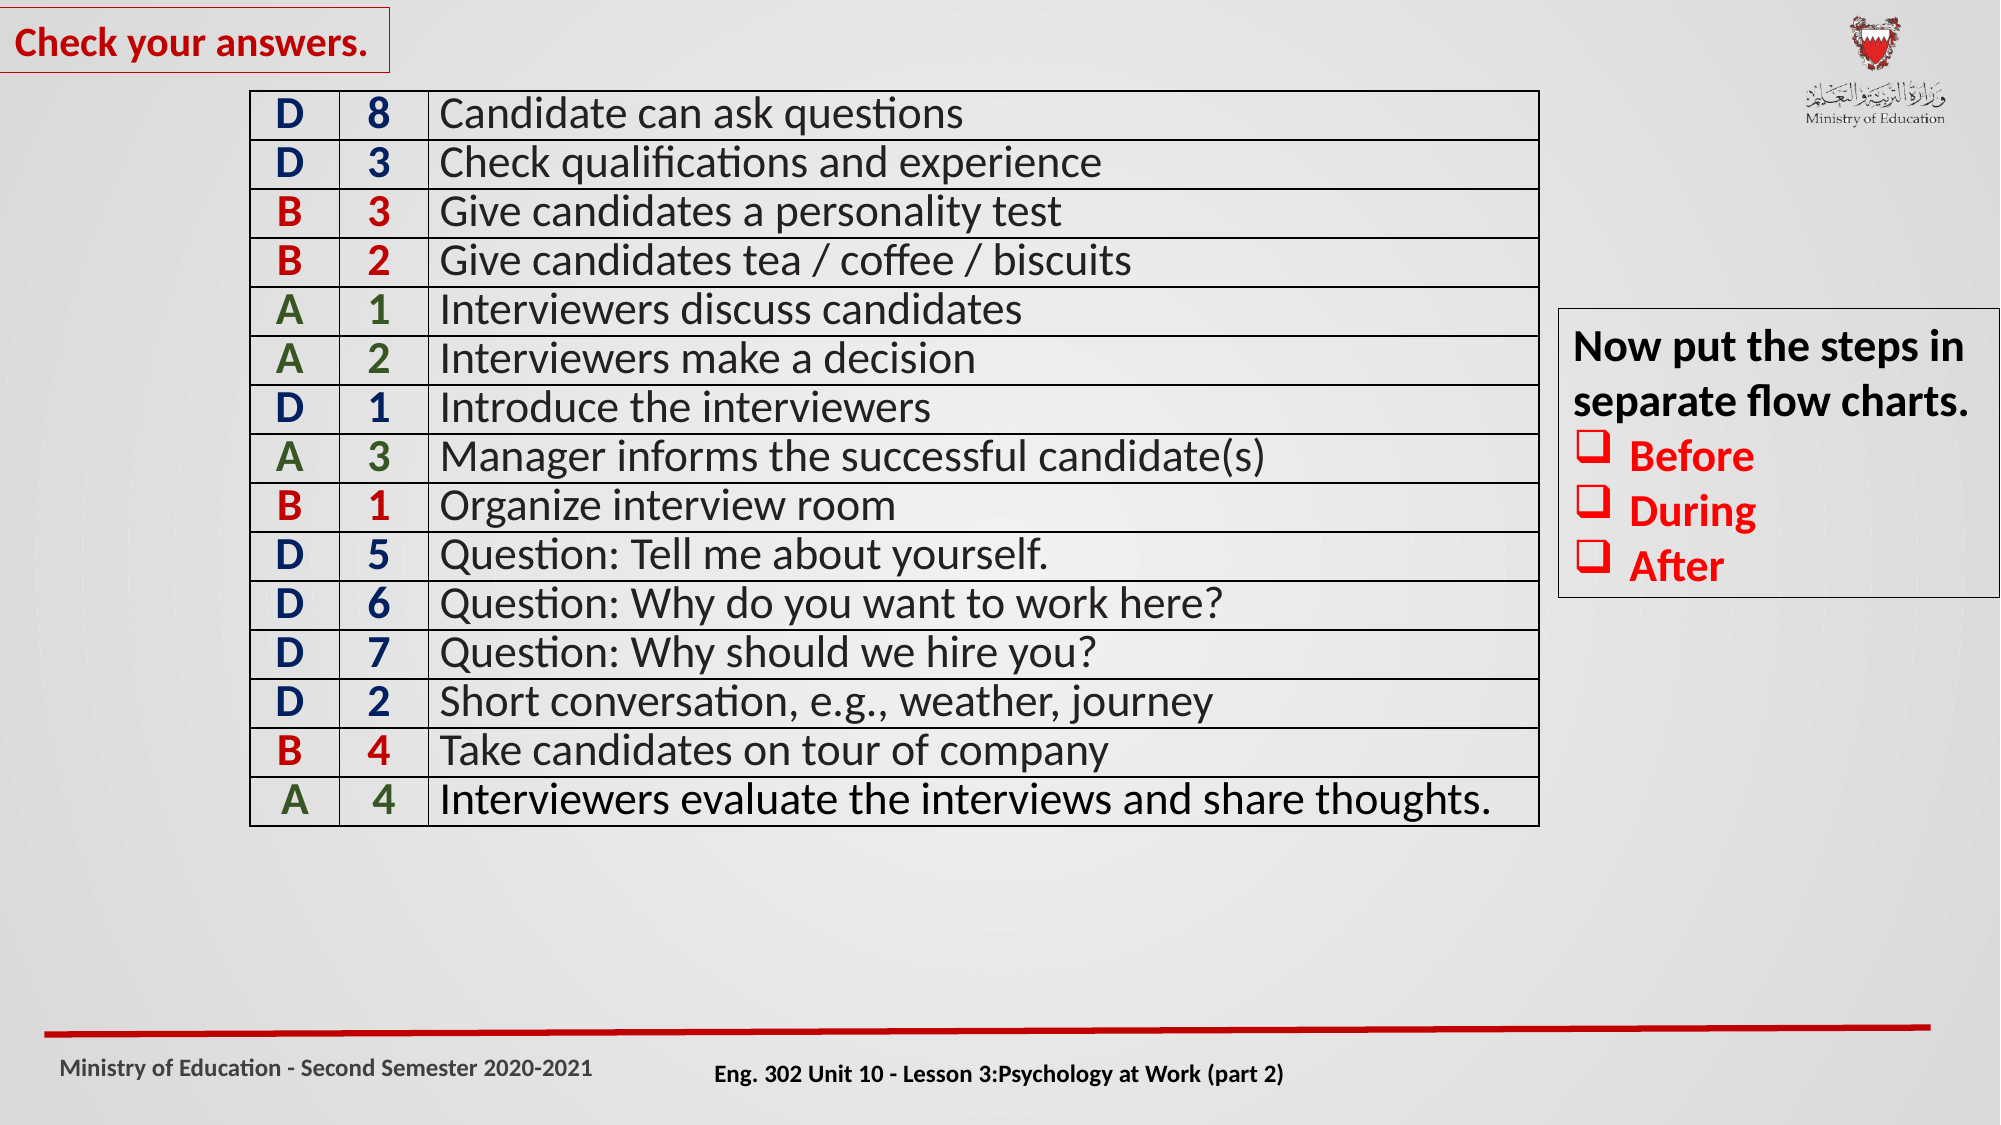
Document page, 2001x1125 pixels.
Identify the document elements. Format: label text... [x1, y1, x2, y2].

table_cell B [251, 484, 339, 531]
table_cell D [251, 680, 339, 727]
table_cell D [251, 582, 339, 629]
table_cell D [251, 386, 339, 433]
table_cell 5 [340, 533, 428, 580]
text_box Check your answers. [0, 7, 390, 73]
table_cell Take candidates on tour of company [429, 729, 1538, 776]
table_header D [251, 92, 339, 139]
table_cell A [251, 337, 339, 384]
table_cell 1 [340, 288, 428, 335]
table_cell D [251, 533, 339, 580]
table_cell 3 [340, 190, 428, 237]
table_cell Check qualifications and experience [429, 141, 1538, 188]
table_cell A [251, 435, 339, 482]
table_cell Short conversation, e.g., weather, journey [429, 680, 1538, 727]
table_cell Give candidates tea / coffee / biscuits [429, 239, 1538, 286]
table_cell Introduce the interviewers [429, 386, 1538, 433]
table_cell 7 [340, 631, 428, 678]
table_cell 4 [340, 778, 428, 825]
table_cell Interviewers evaluate the interviews and share thoughts. [429, 778, 1538, 825]
table_cell B [251, 190, 339, 237]
table_cell Interviewers make a decision [429, 337, 1538, 384]
table_cell 1 [340, 484, 428, 531]
table_cell 6 [340, 582, 428, 629]
table_cell Organize interview room [429, 484, 1538, 531]
picture [1778, 0, 1976, 147]
table_cell D [251, 141, 339, 188]
table_cell B [251, 239, 339, 286]
table_cell Interviewers discuss candidates [429, 288, 1538, 335]
table_cell 2 [340, 337, 428, 384]
table_header 8 [340, 92, 428, 139]
table_cell Question: Why should we hire you? [429, 631, 1538, 678]
text_box Now put the steps in separate flow charts. Before During After [1558, 308, 2000, 598]
table_cell 2 [340, 680, 428, 727]
table_cell Question: Tell me about yourself. [429, 533, 1538, 580]
table_cell A [251, 778, 339, 825]
footer Eng. 302 Unit 10 - Lesson 3:Psychology at Work (part 2) [662, 1042, 1338, 1103]
table_cell A [251, 288, 339, 335]
table_cell 4 [340, 729, 428, 776]
table_cell 3 [340, 435, 428, 482]
table_cell D [251, 631, 339, 678]
table_header Candidate can ask questions [429, 92, 1538, 139]
text_box Ministry of Education - Second Semester 2020-2021 [44, 1035, 663, 1097]
table_cell 3 [340, 141, 428, 188]
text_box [44, 1027, 1931, 1035]
table_cell 2 [340, 239, 428, 286]
table_cell B [251, 729, 339, 776]
table_cell Question: Why do you want to work here? [429, 582, 1538, 629]
table_cell Manager informs the successful candidate(s) [429, 435, 1538, 482]
table_cell Give candidates a personality test [429, 190, 1538, 237]
table_cell 1 [340, 386, 428, 433]
